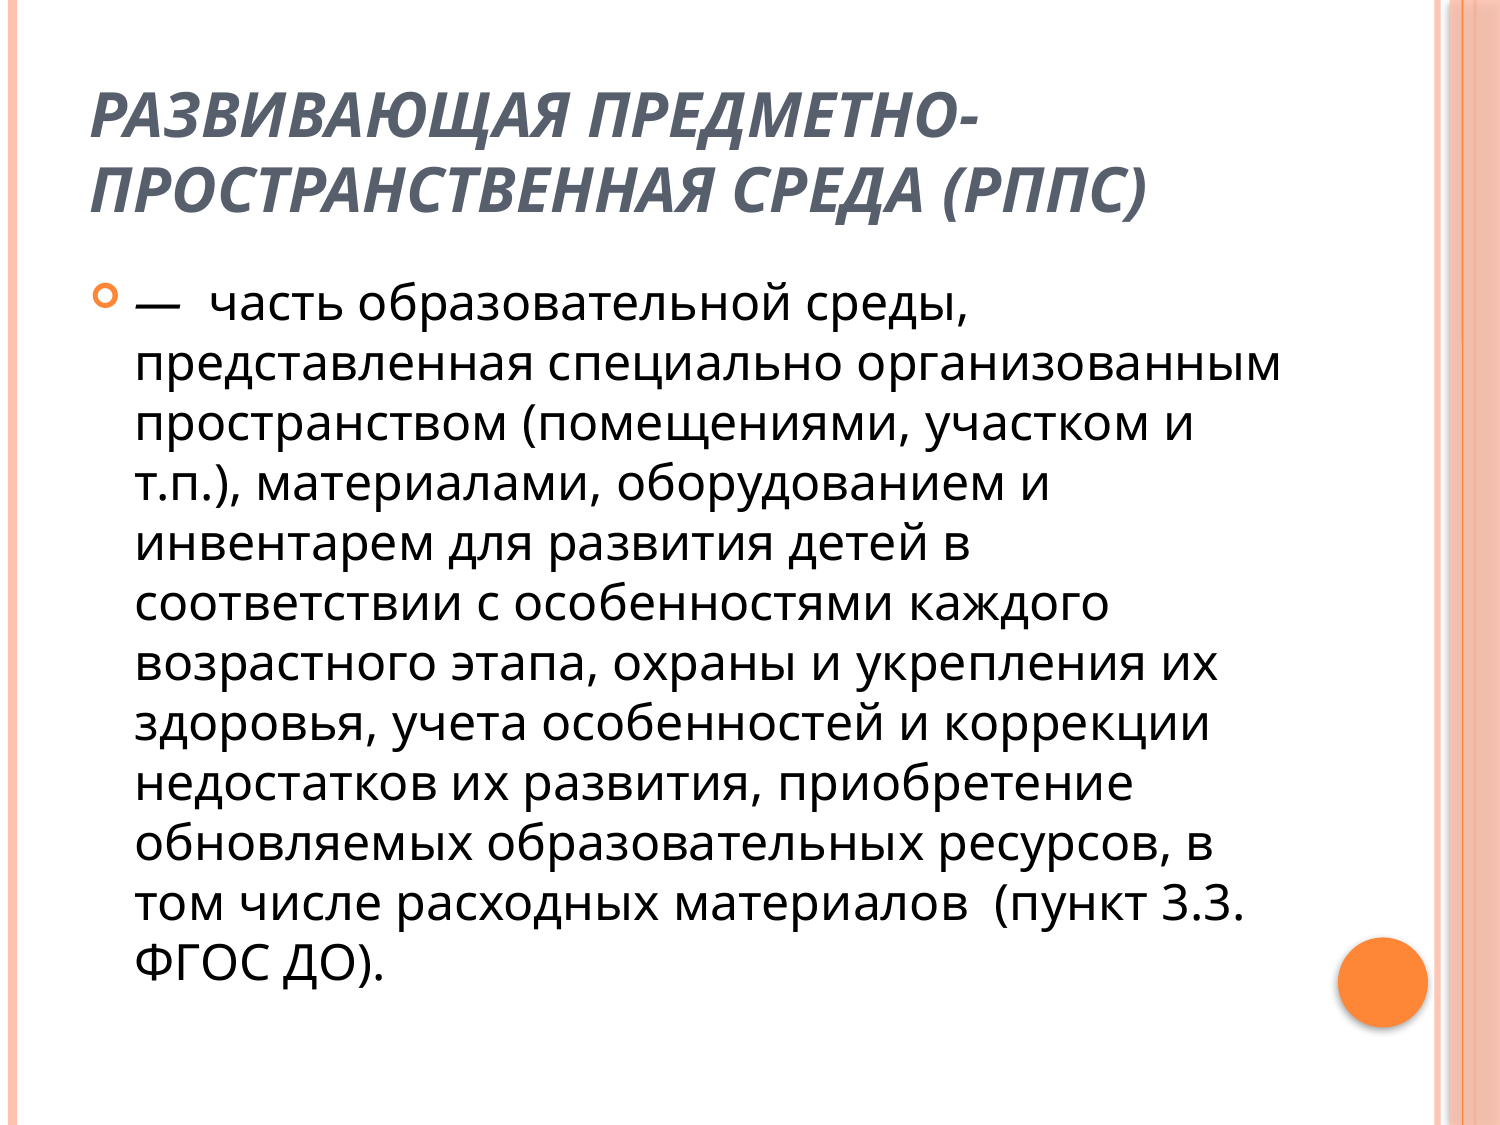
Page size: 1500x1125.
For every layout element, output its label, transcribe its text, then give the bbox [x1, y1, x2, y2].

title Развивающая предметно-пространственная среда (РППС) [75, 45, 1300, 233]
list — часть образовательной среды, представленная специально организованным пространством (помещениями, участком и т.п.), материалами, оборудованием и инвентарем для развития детей в соответствии с особенностями каждого возрастного этапа, охраны и укрепления их здоровья, учета особенностей и коррекции недостатков их развития, приобретение обновляемых образовательных ресурсов, в том числе расходных материалов (пункт 3.3. ФГОС ДО). [75, 262, 1300, 1062]
